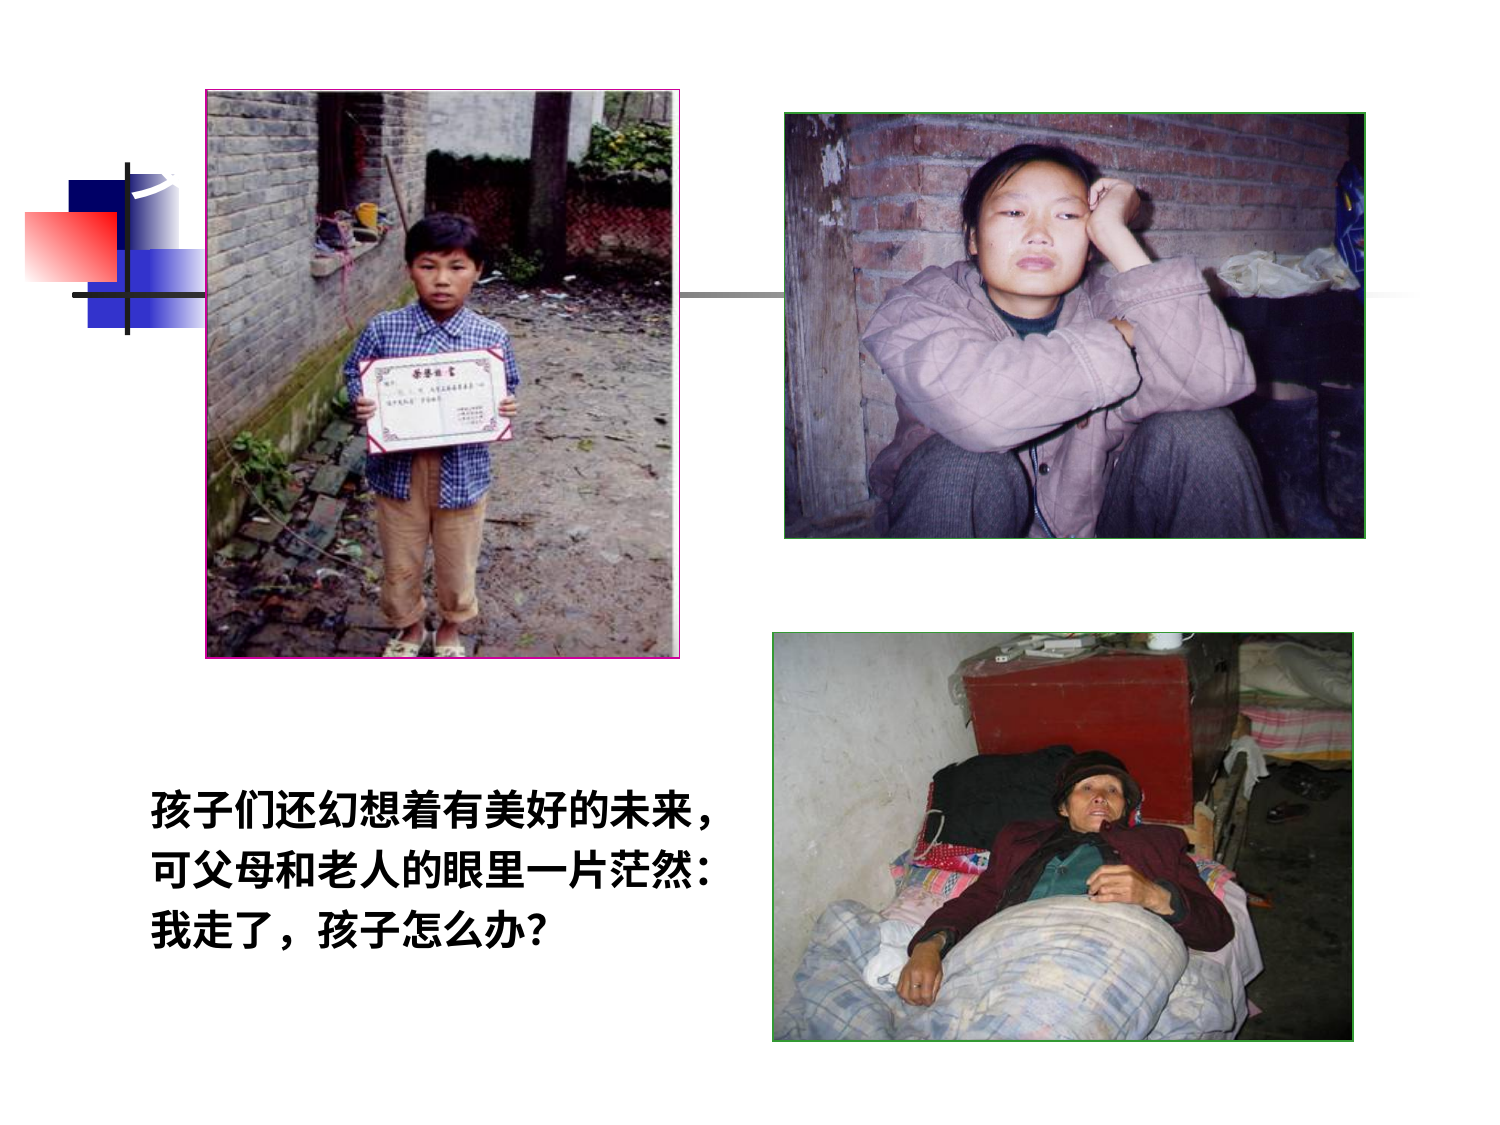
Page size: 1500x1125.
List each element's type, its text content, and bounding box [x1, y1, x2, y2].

picture [785, 113, 1365, 538]
picture [206, 90, 679, 657]
text_box 孩子们还幻想着有美好的未来，可父母和老人的眼里一片茫然：我走了，孩子怎么办？ [135, 774, 739, 953]
title 艾滋病的危害 [111, 30, 1388, 219]
picture [773, 633, 1353, 1041]
